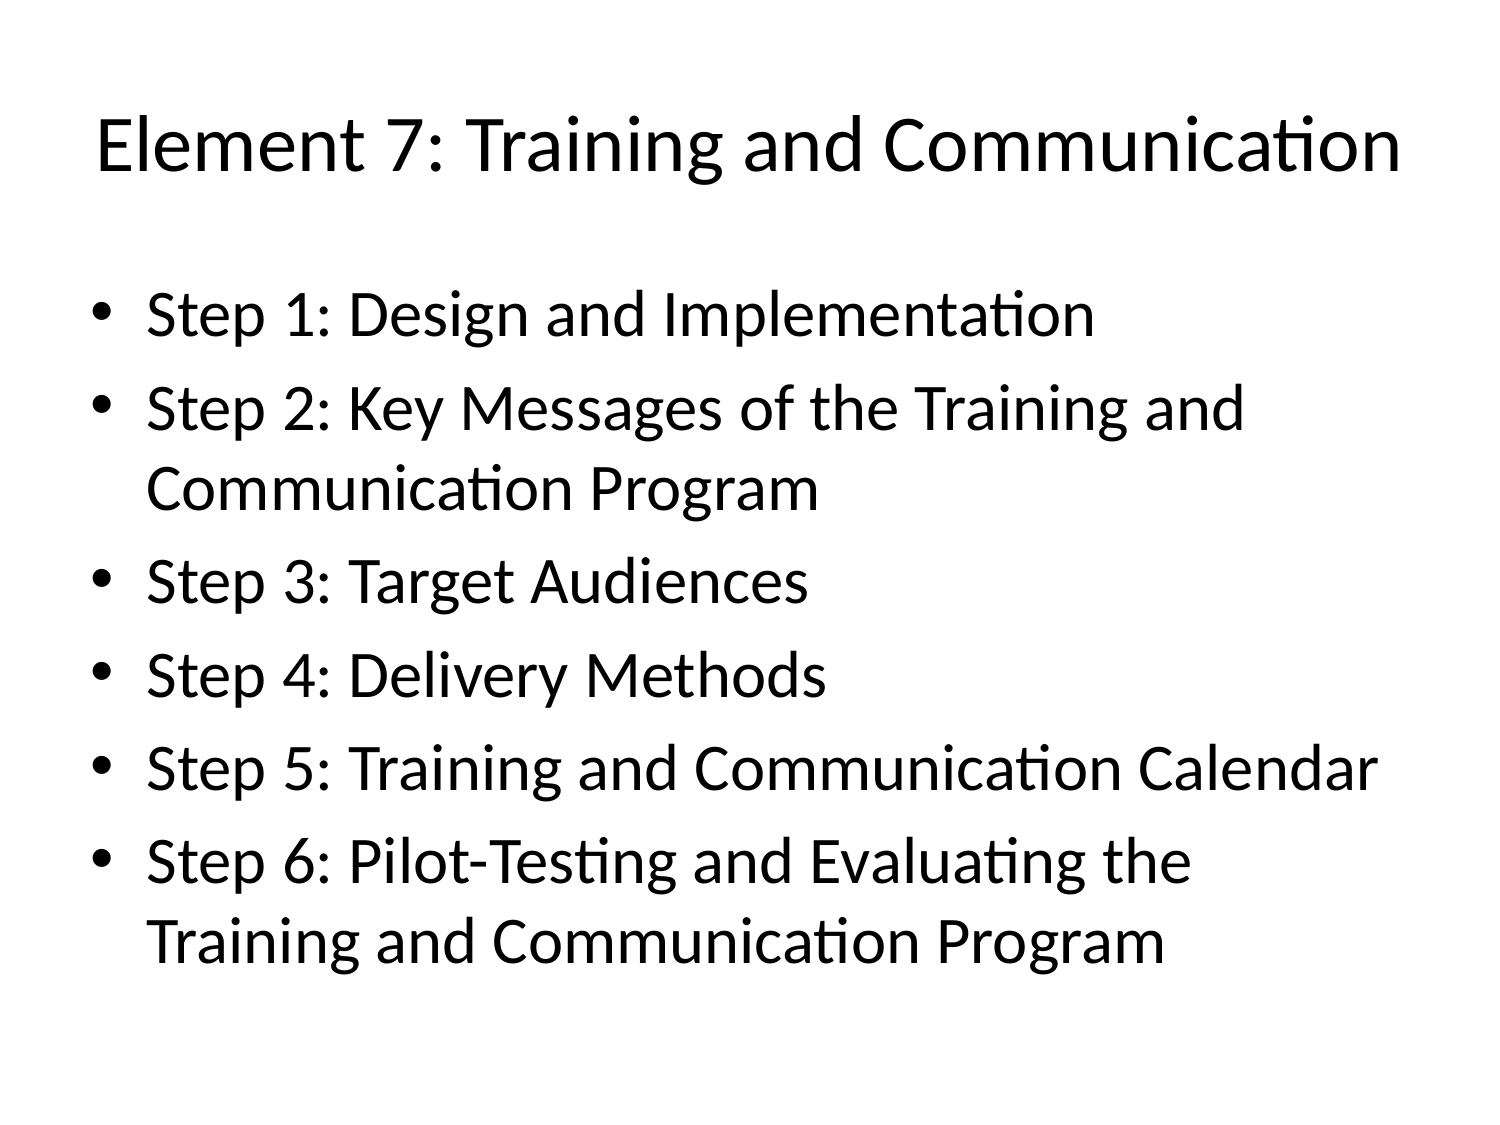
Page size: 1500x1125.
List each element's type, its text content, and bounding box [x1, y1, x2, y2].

title Element 7: Training and Communication [75, 45, 1425, 233]
list Step 1: Design and Implementation Step 2: Key Messages of the Training and Communication Program Step 3: Target Audiences Step 4: Delivery Methods Step 5: Training and Communication Calendar Step 6: Pilot-Testing and Evaluating the Training and Communication Program [75, 262, 1425, 1005]
